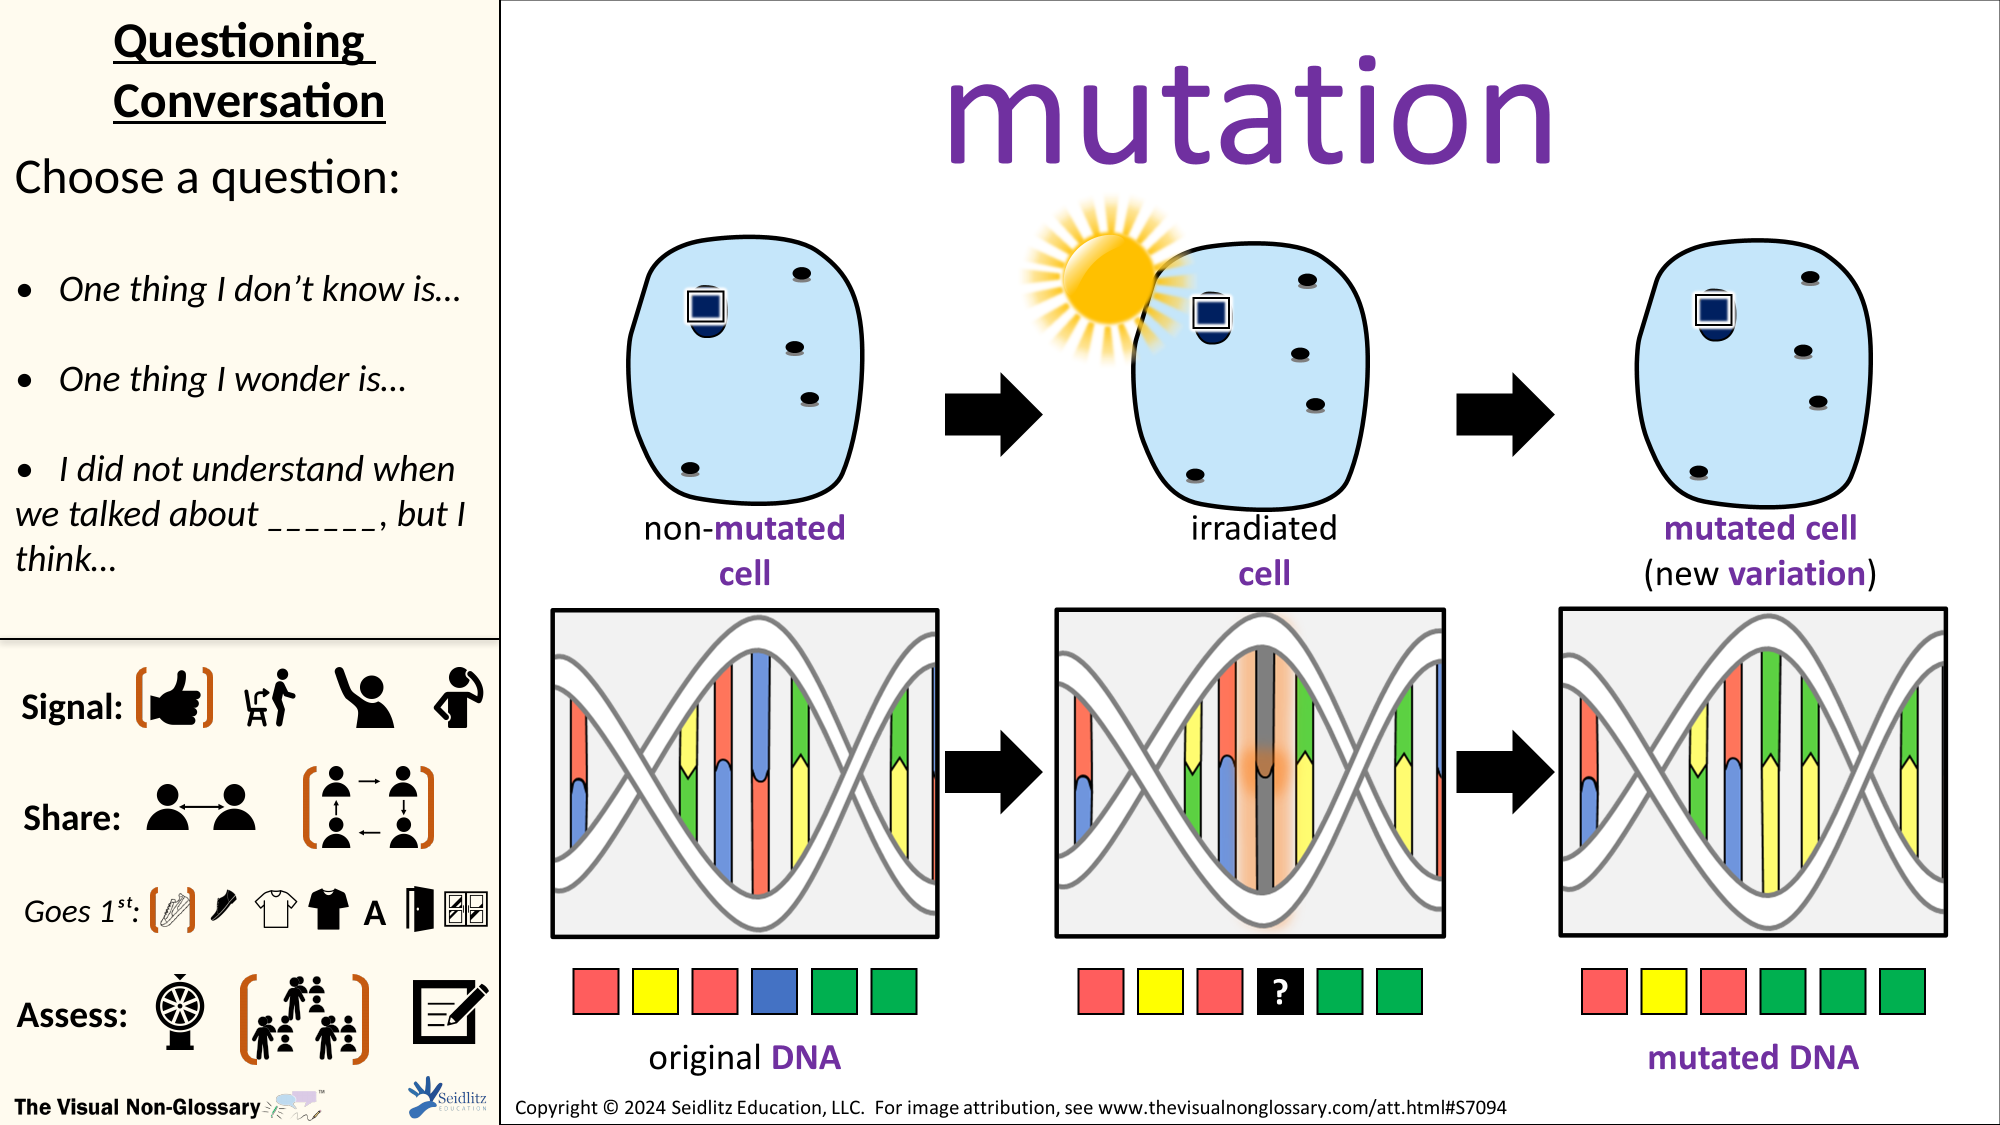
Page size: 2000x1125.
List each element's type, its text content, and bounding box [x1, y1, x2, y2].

picture [0, 1084, 328, 1125]
text_box Assess: [1, 982, 137, 1043]
picture [142, 974, 218, 1051]
picture [403, 1073, 495, 1125]
text_box Questioning Conversation [98, 0, 401, 135]
picture [499, 0, 2000, 1125]
picture [397, 886, 490, 932]
text_box Choose a question: [0, 135, 494, 211]
text_box Signal: [6, 674, 136, 735]
text_box Goes 1ˢᵗ: [9, 881, 156, 937]
text_box • One thing I don’t know is… • One thing I wonder is… • I did not understand when we talked about ______, but I think… [0, 211, 494, 587]
picture [253, 886, 299, 932]
picture [413, 974, 490, 1051]
picture [302, 766, 434, 850]
text_box A [348, 880, 402, 941]
picture [305, 886, 352, 932]
picture [136, 667, 214, 728]
text_box Share: [8, 785, 137, 846]
picture [149, 886, 196, 934]
picture [239, 974, 370, 1066]
picture [239, 667, 301, 728]
picture [145, 784, 257, 830]
picture [202, 886, 241, 925]
picture [428, 667, 490, 728]
picture [334, 667, 395, 728]
